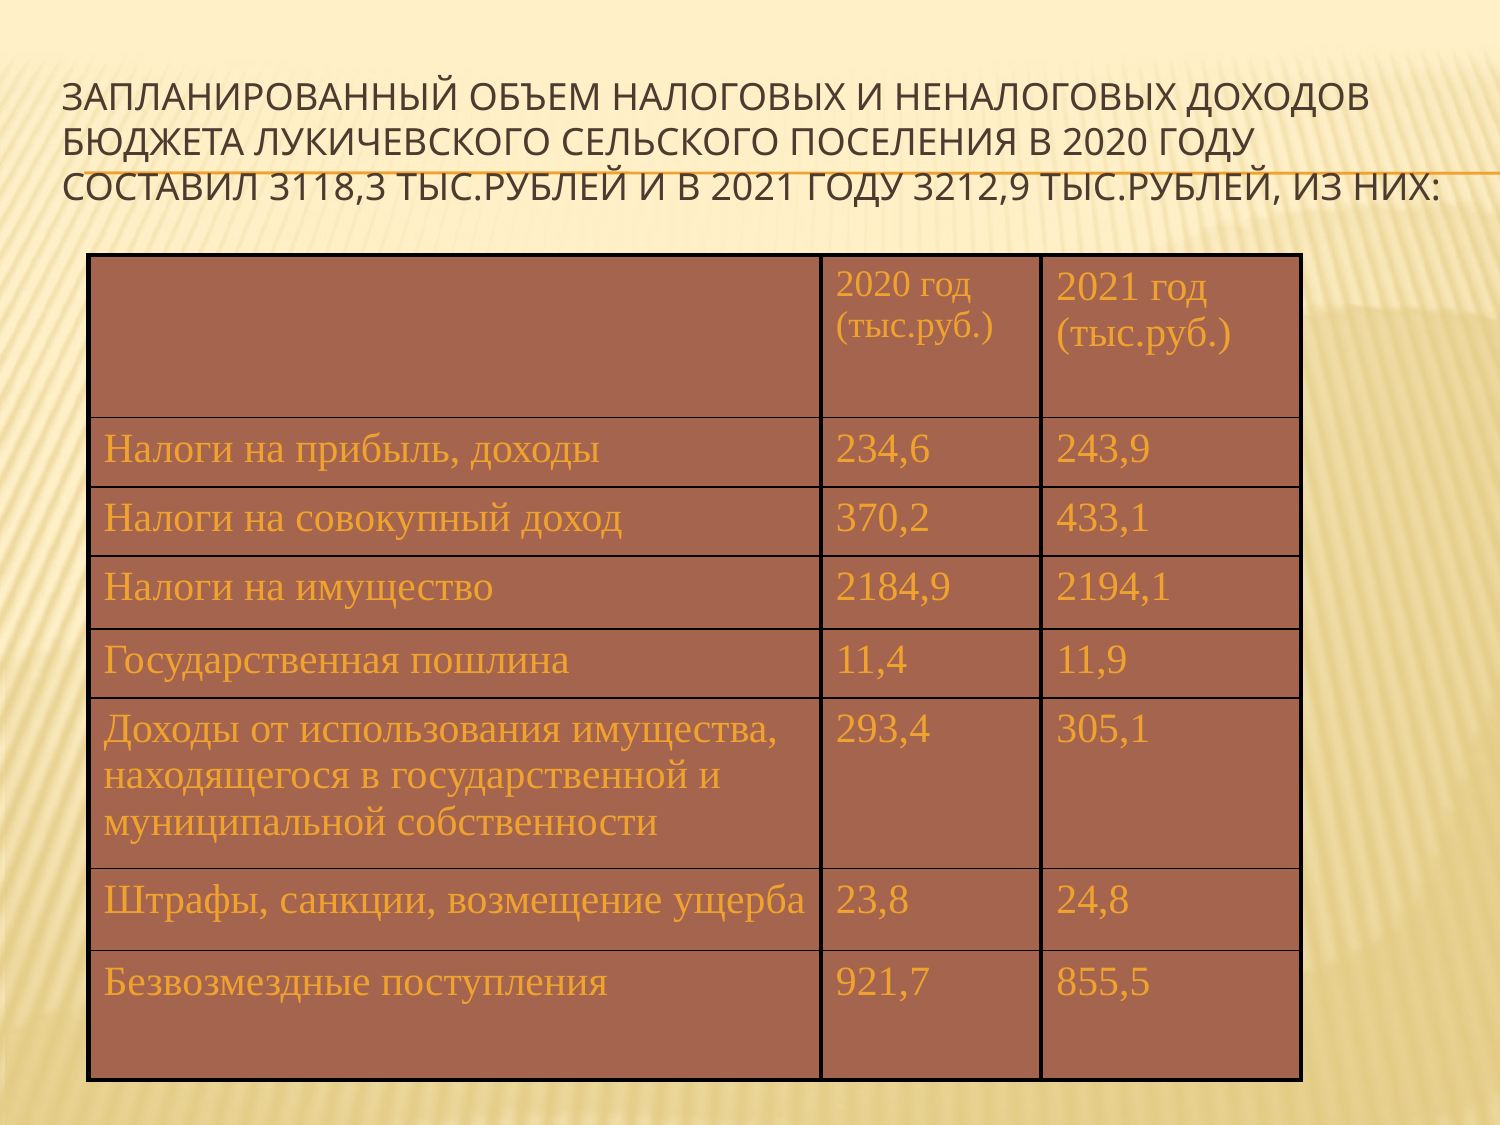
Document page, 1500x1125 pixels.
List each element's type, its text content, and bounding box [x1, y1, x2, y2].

table_cell 23,8 [823, 869, 1039, 950]
table_cell Государственная пошлина [91, 630, 819, 697]
table_cell 921,7 [823, 951, 1039, 1078]
table_cell 24,8 [1043, 869, 1299, 950]
table_header 2020 год (тыс.руб.) [823, 257, 1039, 417]
table_cell Доходы от использования имущества, находящегося в государственной и муниципальной собственности [91, 699, 819, 868]
table_cell 234,6 [823, 418, 1039, 486]
table_header 2021 год (тыс.руб.) [1043, 257, 1299, 417]
table_cell 305,1 [1043, 699, 1299, 868]
table_cell Безвозмездные поступления [91, 951, 819, 1078]
table_cell 243,9 [1043, 418, 1299, 486]
table_cell 2194,1 [1043, 557, 1299, 628]
table_cell 11,9 [1043, 630, 1299, 697]
table_cell 855,5 [1043, 951, 1299, 1078]
table_header [91, 257, 819, 417]
table_cell 2184,9 [823, 557, 1039, 628]
table_cell 11,4 [823, 630, 1039, 697]
table_cell 293,4 [823, 699, 1039, 868]
table_cell 370,2 [823, 488, 1039, 555]
table_cell Налоги на прибыль, доходы [91, 418, 819, 486]
table_cell 433,1 [1043, 488, 1299, 555]
table_cell Налоги на совокупный доход [91, 488, 819, 555]
table_cell Штрафы, санкции, возмещение ущерба [91, 869, 819, 950]
title Запланированный объем налоговых и неналоговых доходов бюджета ЛУКИЧЕВСКОГО сельского поселения в 2020 году составил 3118,3 тыс.рублей и в 2021 году 3212,9 тыс.рублей, из них: [46, 58, 1472, 223]
table_cell Налоги на имущество [91, 557, 819, 628]
